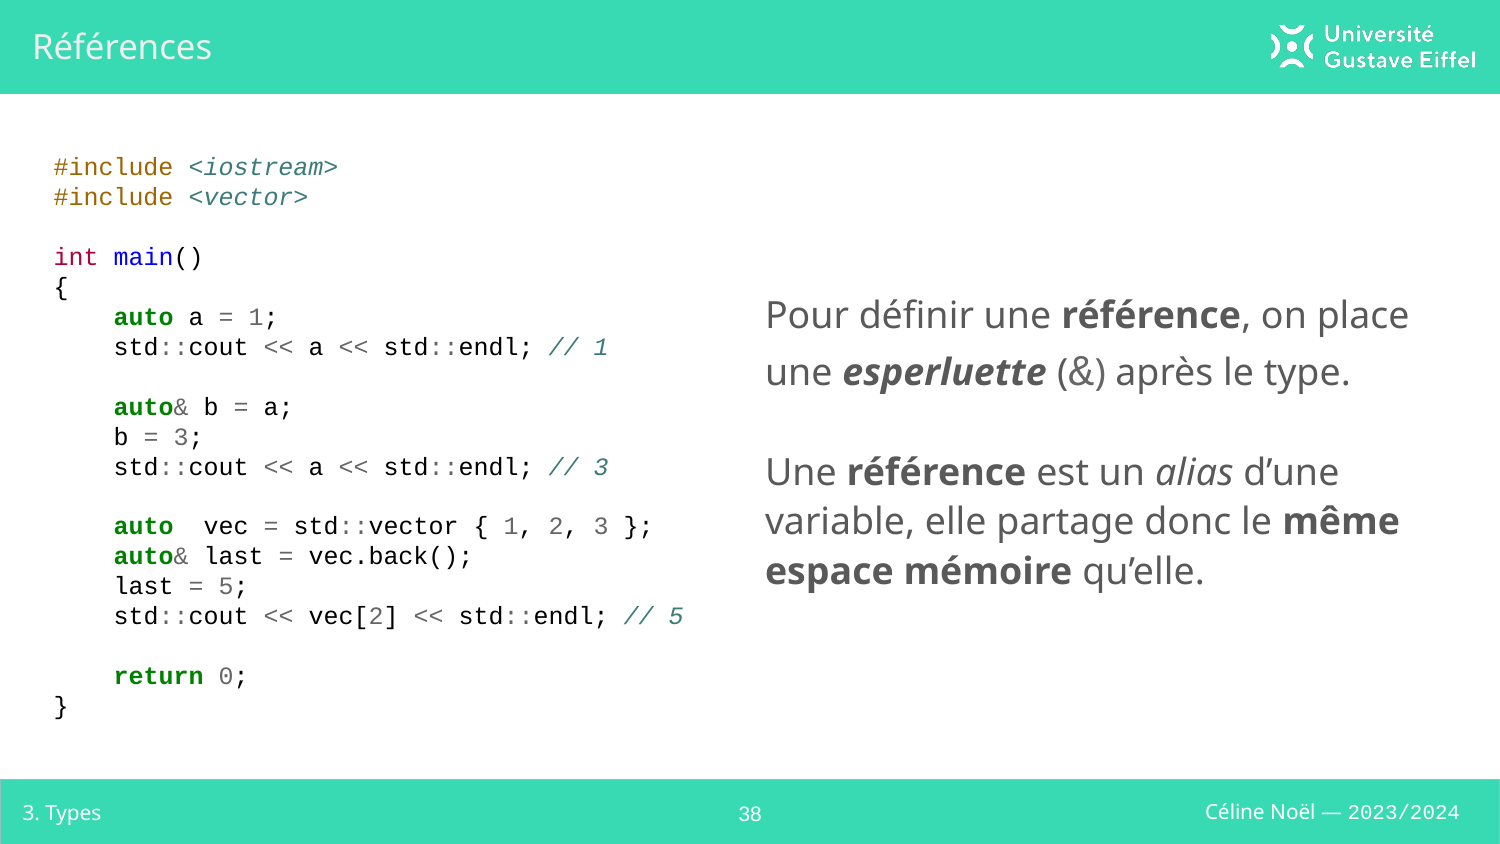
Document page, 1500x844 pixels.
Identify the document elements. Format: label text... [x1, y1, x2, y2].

slide_number ‹#› [705, 785, 795, 840]
title Références [17, 9, 1440, 82]
picture [1440, 25, 1475, 68]
list #include <iostream> #include <vector> int main() { auto a = 1; std::cout << a << std::endl; // 1 auto& b = a; b = 3; std::cout << a << std::endl; // 3 auto vec = std::vector { 1, 2, 3 }; auto& last = vec.back(); last = 5; std::cout << vec[2] << std::endl; // 5 return 0; } [38, 104, 817, 767]
list Pour définir une référence, on place une esperluette (&) après le type. Une référence est un alias d’une variable, elle partage donc le même espace mémoire qu’elle. [750, 152, 1449, 727]
title 3. Types [7, 779, 689, 844]
